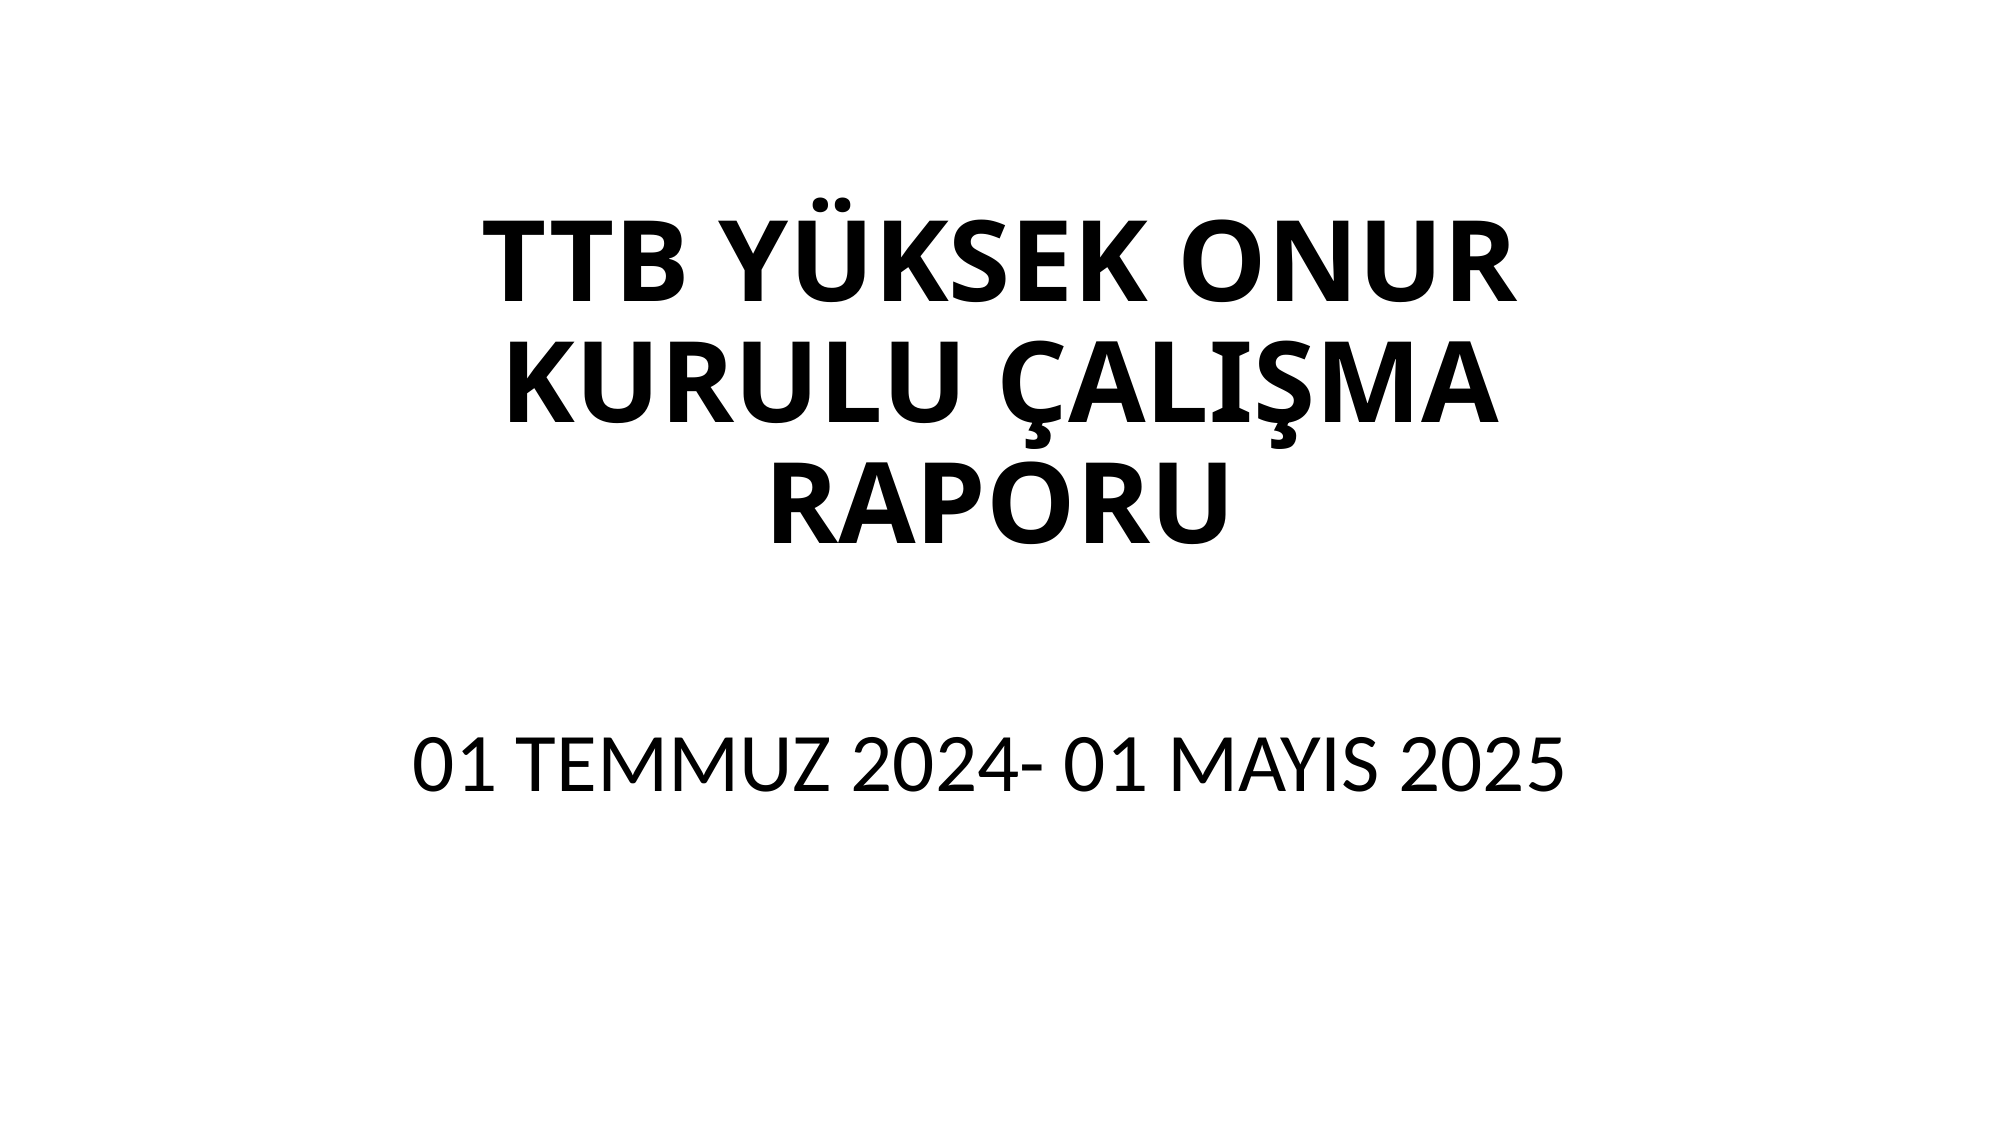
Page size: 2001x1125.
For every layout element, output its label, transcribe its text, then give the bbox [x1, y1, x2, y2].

subtitle 01 TEMMUZ 2024- 01 MAYIS 2025 [249, 590, 1750, 863]
title TTB YÜKSEK ONUR KURULU ÇALIŞMA RAPORU [249, 184, 1750, 576]
